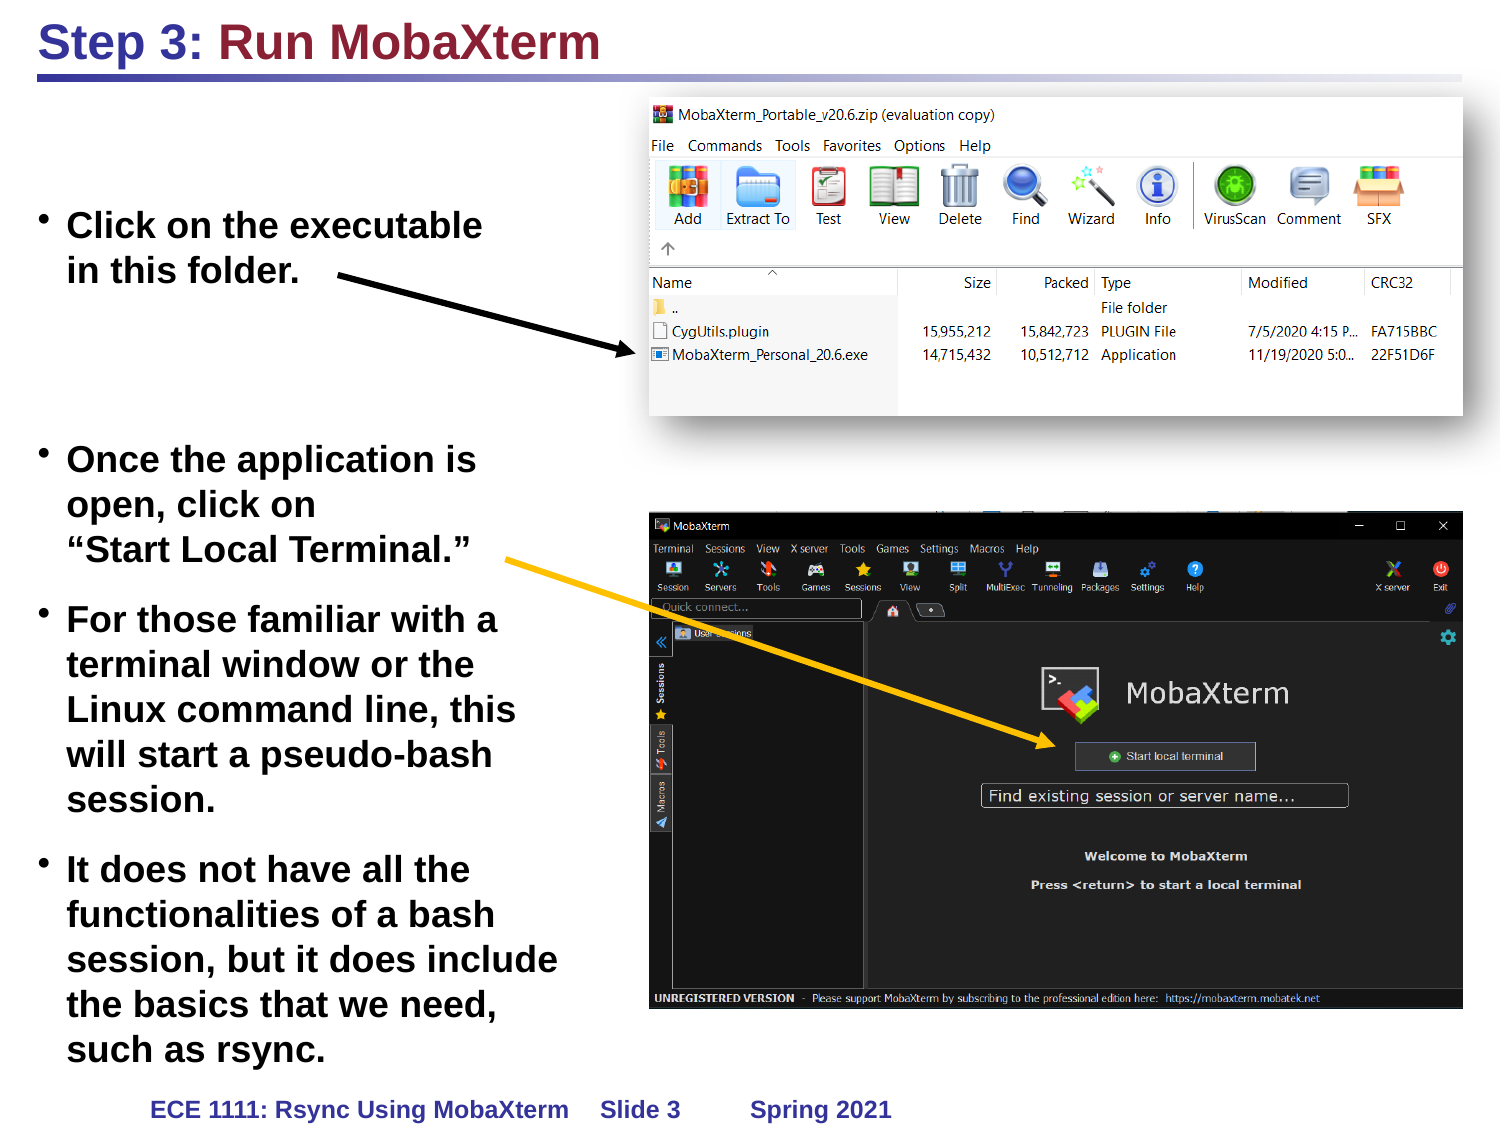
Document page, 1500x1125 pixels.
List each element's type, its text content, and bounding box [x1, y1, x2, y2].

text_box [337, 274, 636, 354]
text_box Once the application is open, click on “Start Local Terminal.” For those familiar with a terminal window or the Linux command line, this will start a pseudo-bash session. It does not have all the functionalities of a bash session, but it does include the basics that we need, such as rsync. [37, 435, 577, 1084]
picture [648, 511, 1463, 1009]
picture [648, 97, 1463, 416]
text_box Step 2: Run MobaXterm [37, 9, 1463, 70]
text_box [505, 558, 1056, 747]
text_box Click on the executable in this folder. [37, 200, 604, 305]
